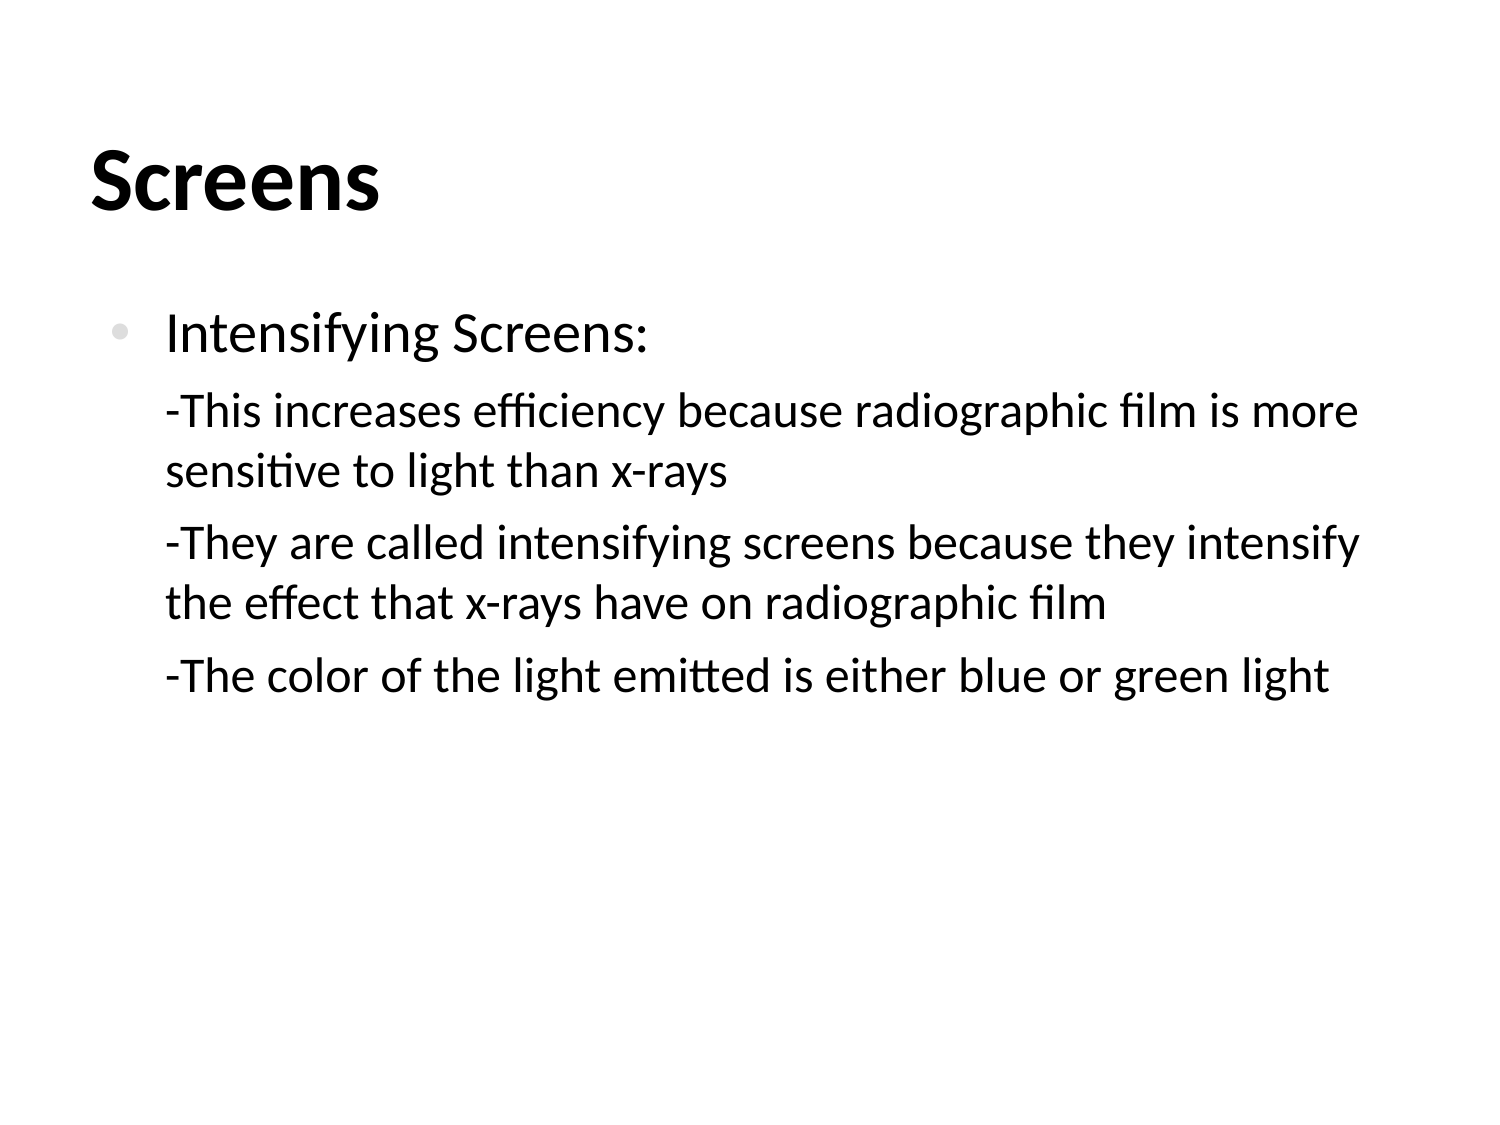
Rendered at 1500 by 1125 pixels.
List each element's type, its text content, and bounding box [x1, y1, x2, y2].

list Intensifying Screens: -This increases efficiency because radiographic film is more sensitive to light than x-rays -They are called intensifying screens because they intensify the effect that x-rays have on radiographic film -The color of the light emitted is either blue or green light [75, 279, 1425, 1074]
title Screens [75, 22, 1276, 244]
